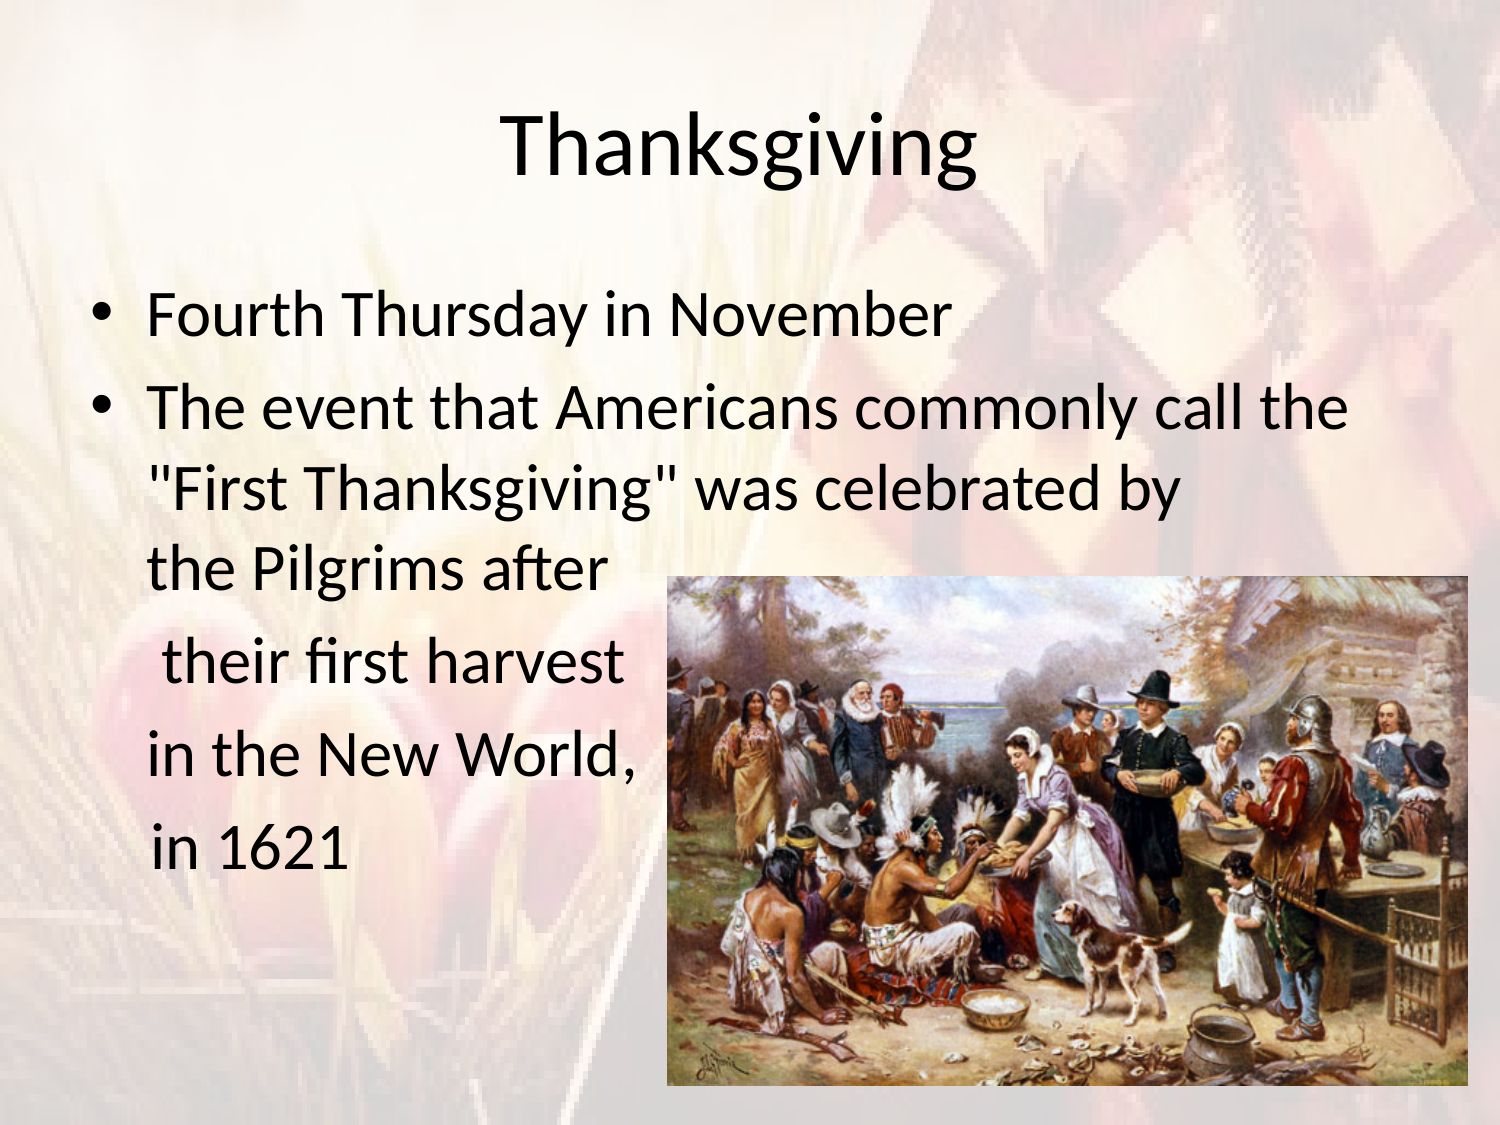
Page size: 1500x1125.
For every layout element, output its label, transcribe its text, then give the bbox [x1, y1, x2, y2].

title Thanksgiving [75, 45, 1425, 233]
list Fourth Thursday in November The event that Americans commonly call the "First Thanksgiving" was celebrated by the Pilgrims after their first harvest in the New World, in 1621 [75, 262, 1425, 1005]
picture [666, 576, 1468, 1086]
